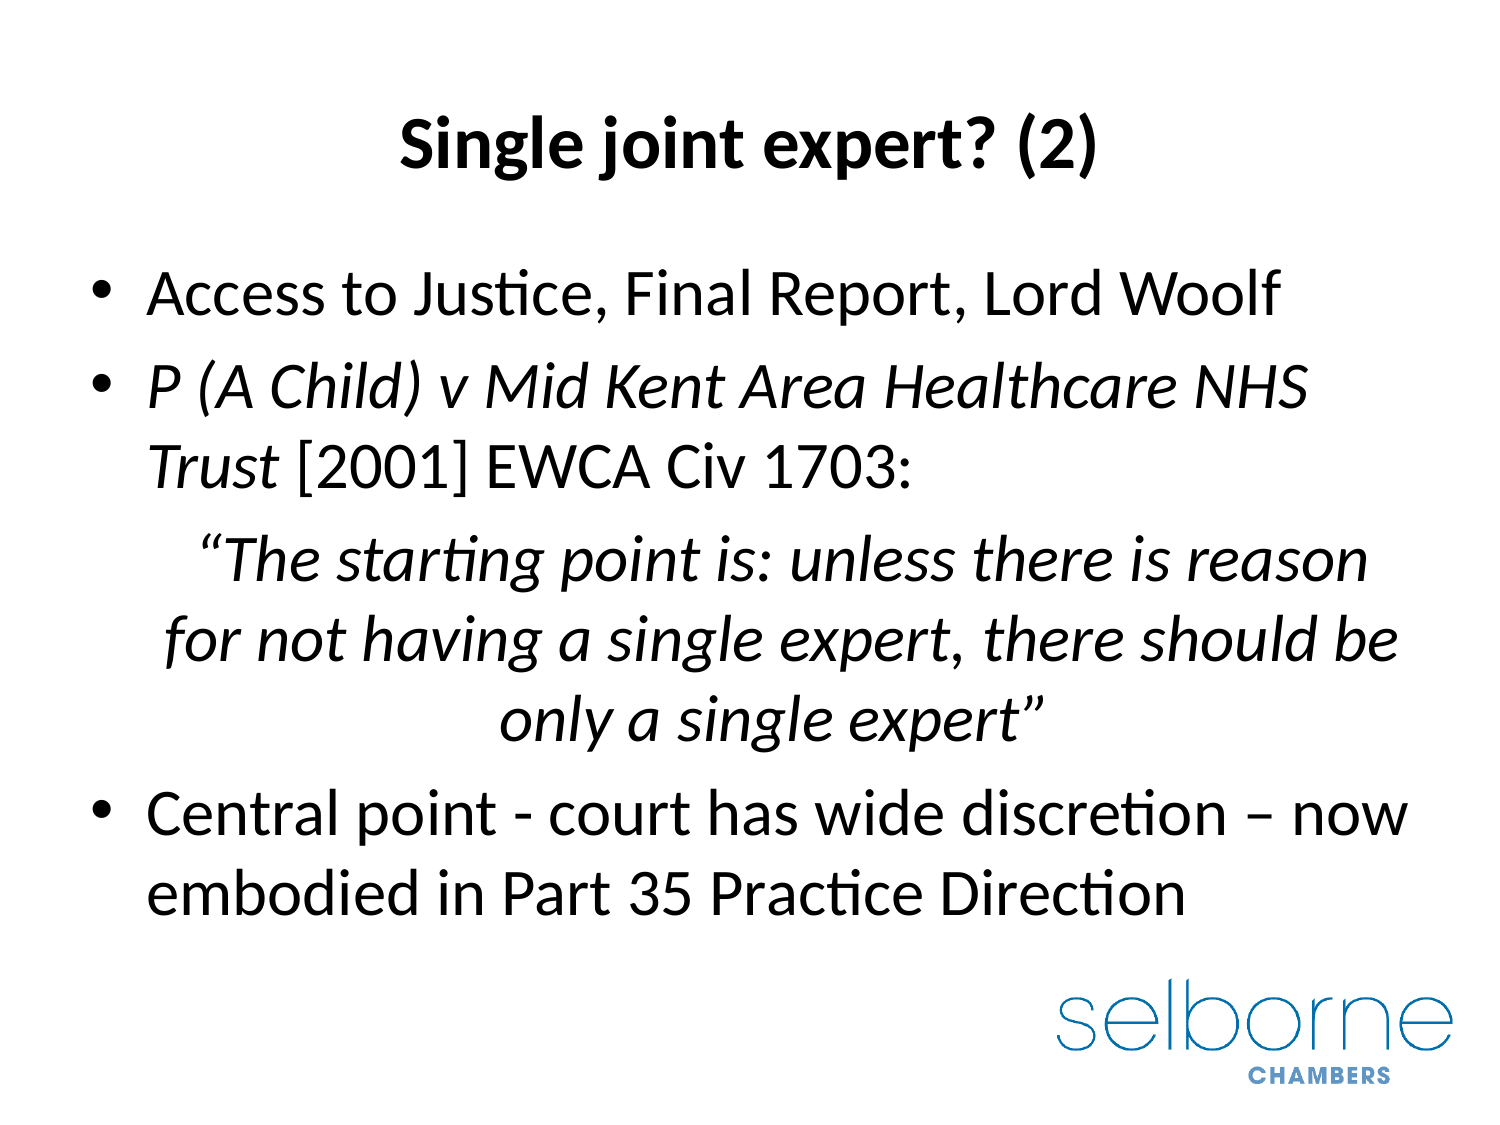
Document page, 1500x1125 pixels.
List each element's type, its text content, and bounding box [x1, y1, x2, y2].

picture [1056, 977, 1453, 1084]
list Access to Justice, Final Report, Lord Woolf P (A Child) v Mid Kent Area Healthcare NHS Trust [2001] EWCA Civ 1703: “The starting point is: unless there is reason for not having a single expert, there should be only a single expert” Central point - court has wide discretion – now embodied in Part 35 Practice Direction [75, 241, 1425, 976]
title Single joint expert? (2) [75, 45, 1425, 233]
